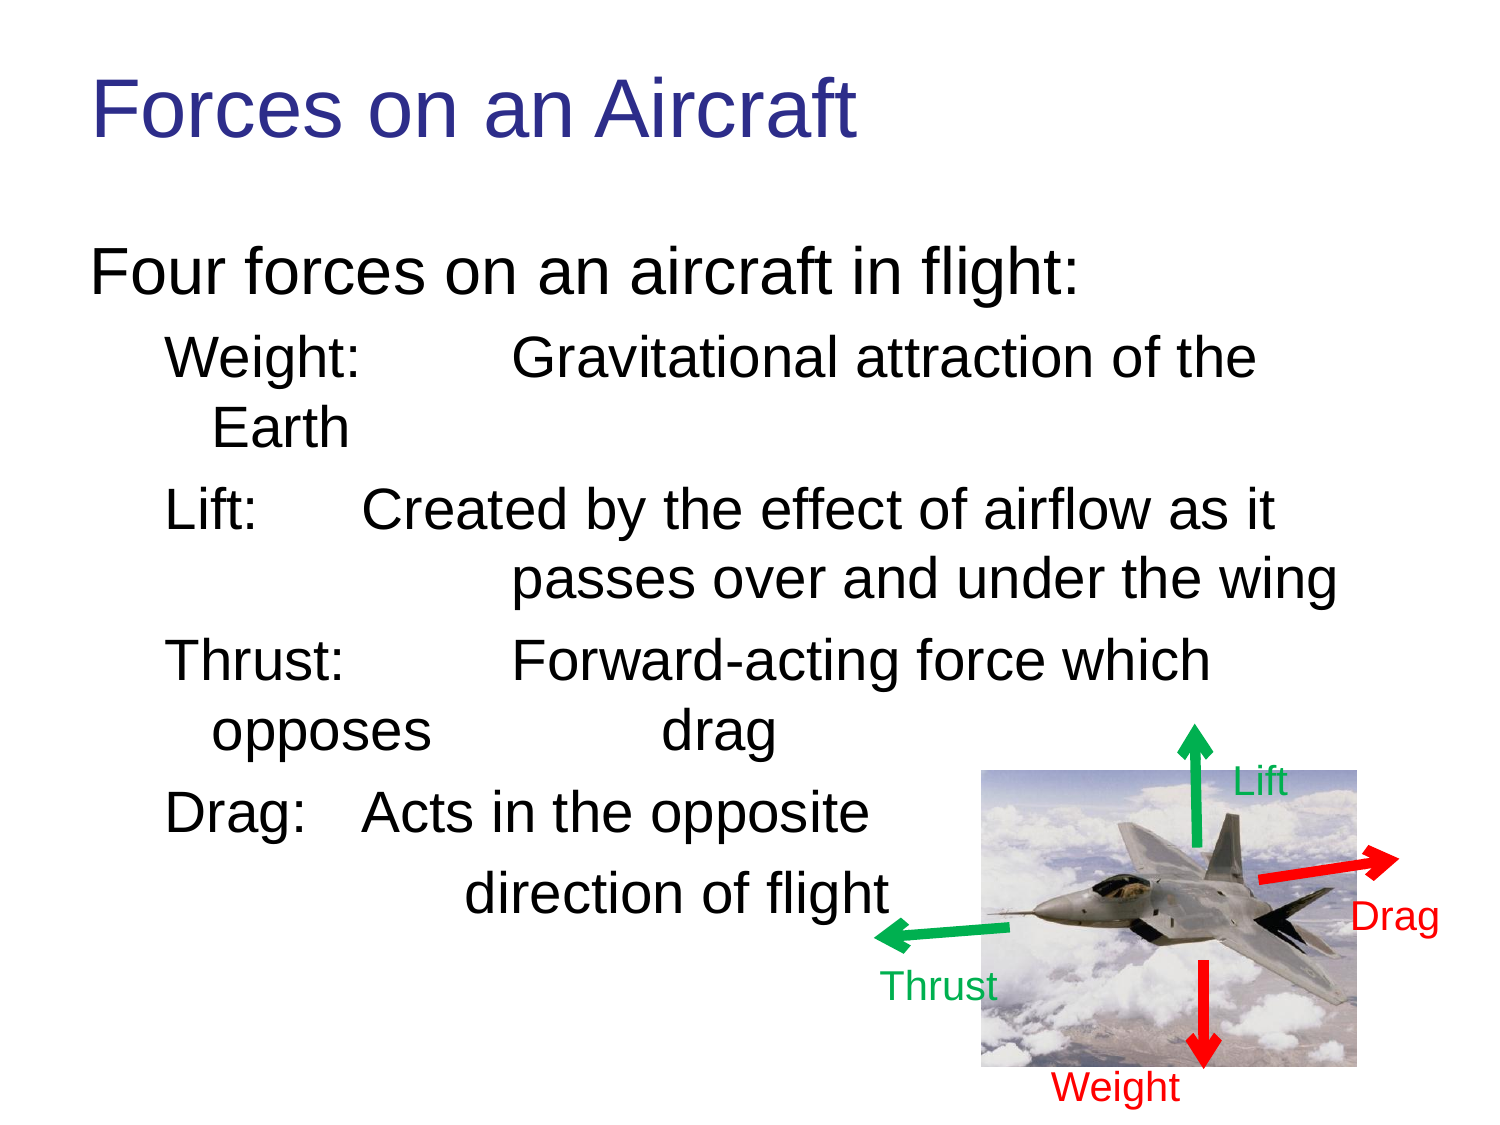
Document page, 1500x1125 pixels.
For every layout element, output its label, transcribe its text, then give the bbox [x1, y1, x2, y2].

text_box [1258, 858, 1438, 925]
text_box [1194, 723, 1313, 848]
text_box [873, 927, 1010, 994]
picture [981, 770, 1357, 1067]
list Four forces on an aircraft in flight: Weight: Gravitational attraction of the Earth Lift: Created by the effect of airflow as it passes over and under the wing Thrust: Forward-acting force which opposes drag Drag: Acts in the opposite direction of flight [75, 220, 1425, 963]
text_box Forces on an Aircraft [74, 45, 1425, 163]
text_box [1047, 959, 1204, 1091]
